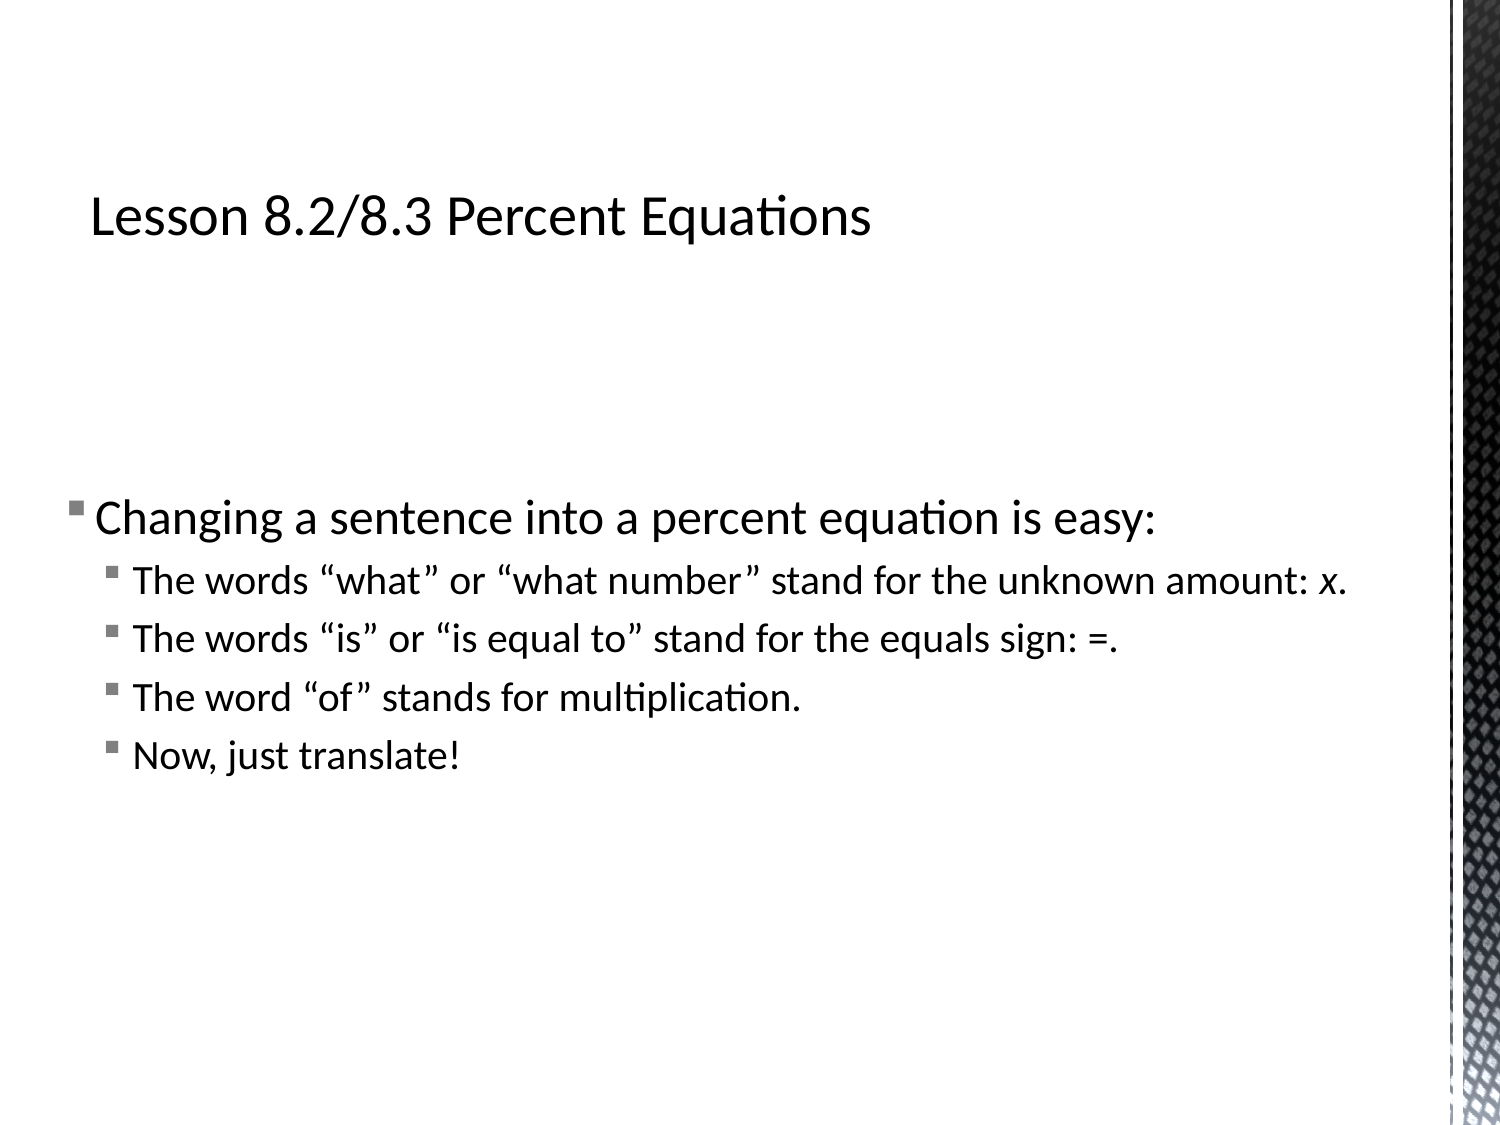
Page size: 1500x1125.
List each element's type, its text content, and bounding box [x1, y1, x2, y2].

picture [1447, 0, 1500, 1125]
list Changing a sentence into a percent equation is easy: The words “what” or “what number” stand for the unknown amount: x. The words “is” or “is equal to” stand for the equals sign: =. The word “of” stands for multiplication. Now, just translate! [50, 299, 1425, 963]
title Lesson 8.2/8.3 Percent Equations [75, 75, 1263, 350]
